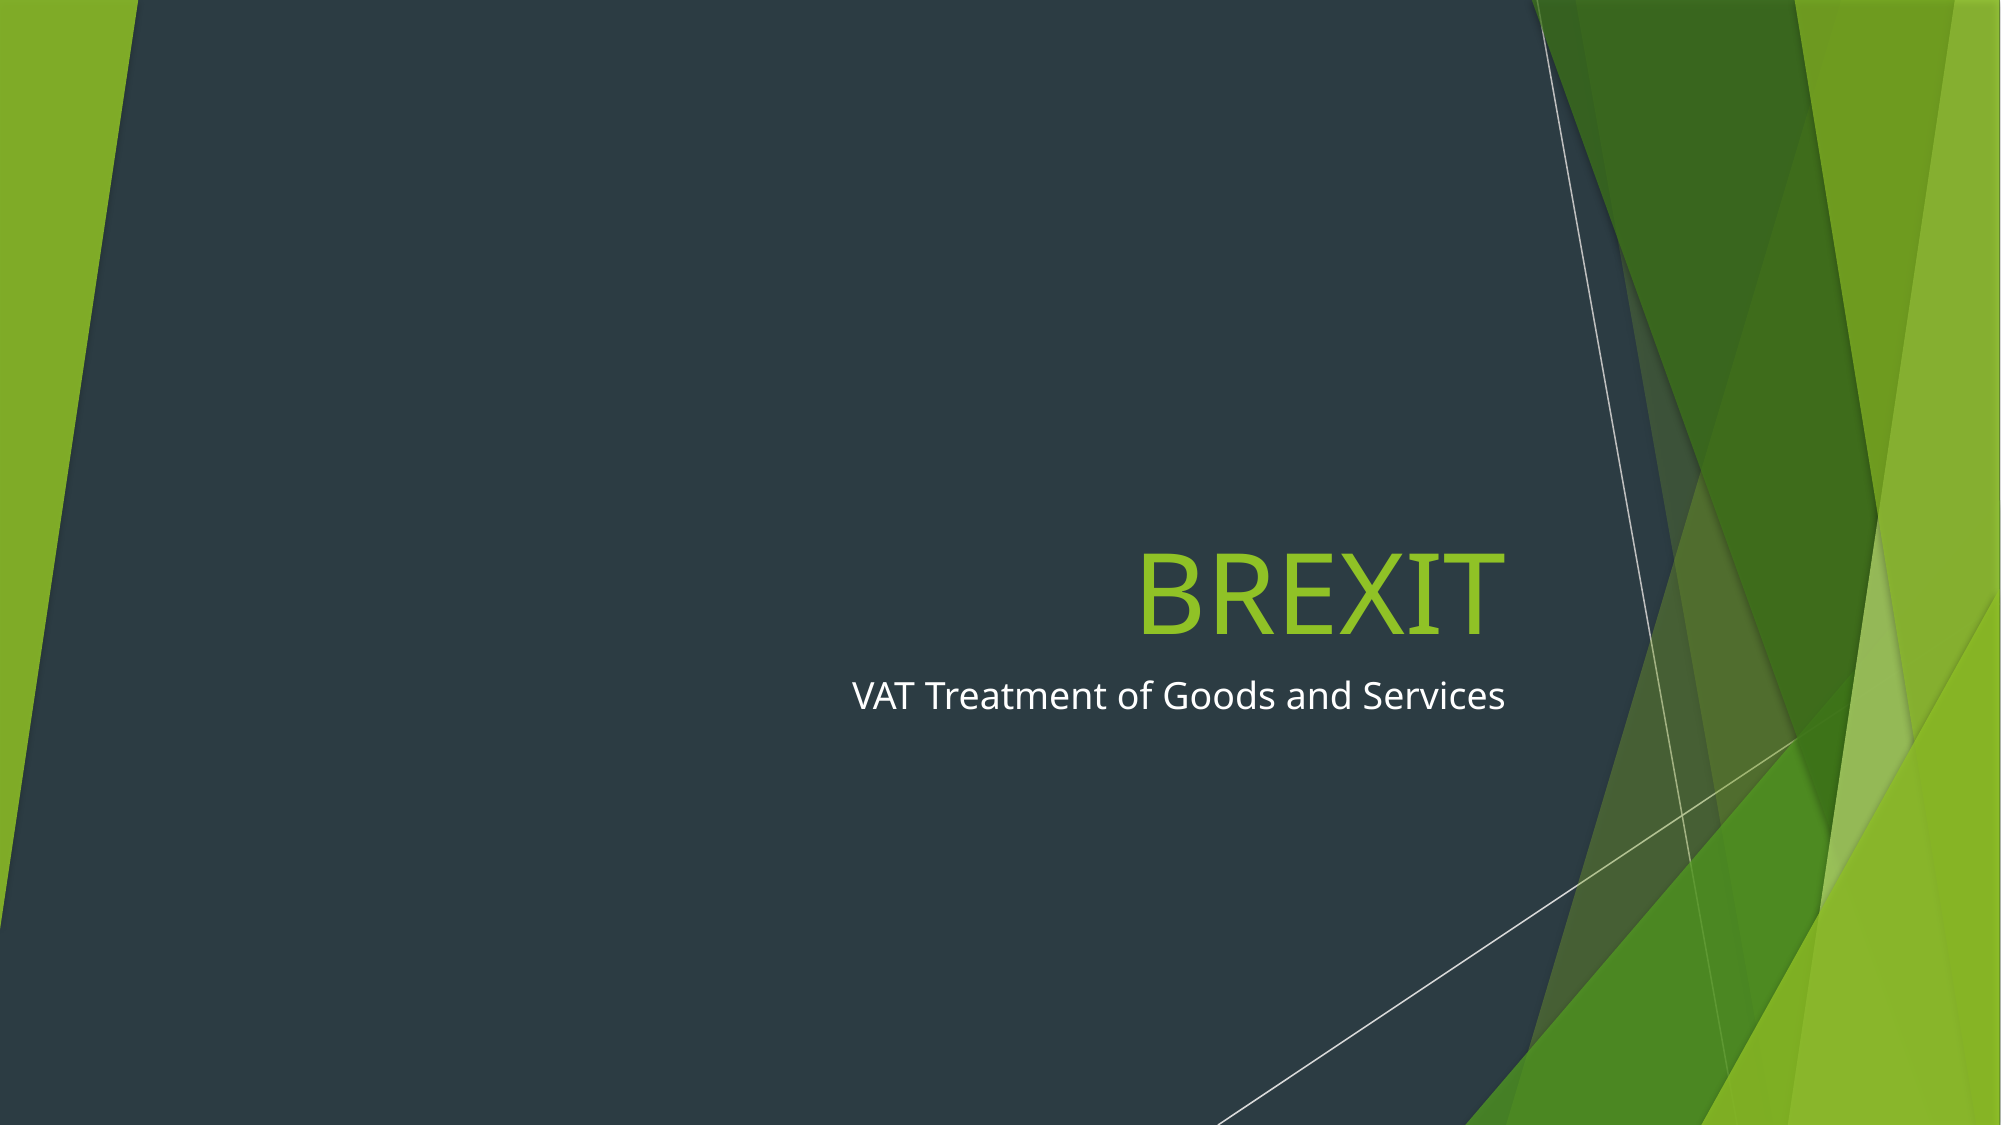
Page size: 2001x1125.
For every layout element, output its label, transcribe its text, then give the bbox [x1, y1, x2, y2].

title BREXIT [247, 394, 1522, 664]
subtitle VAT Treatment of Goods and Services [247, 664, 1522, 845]
